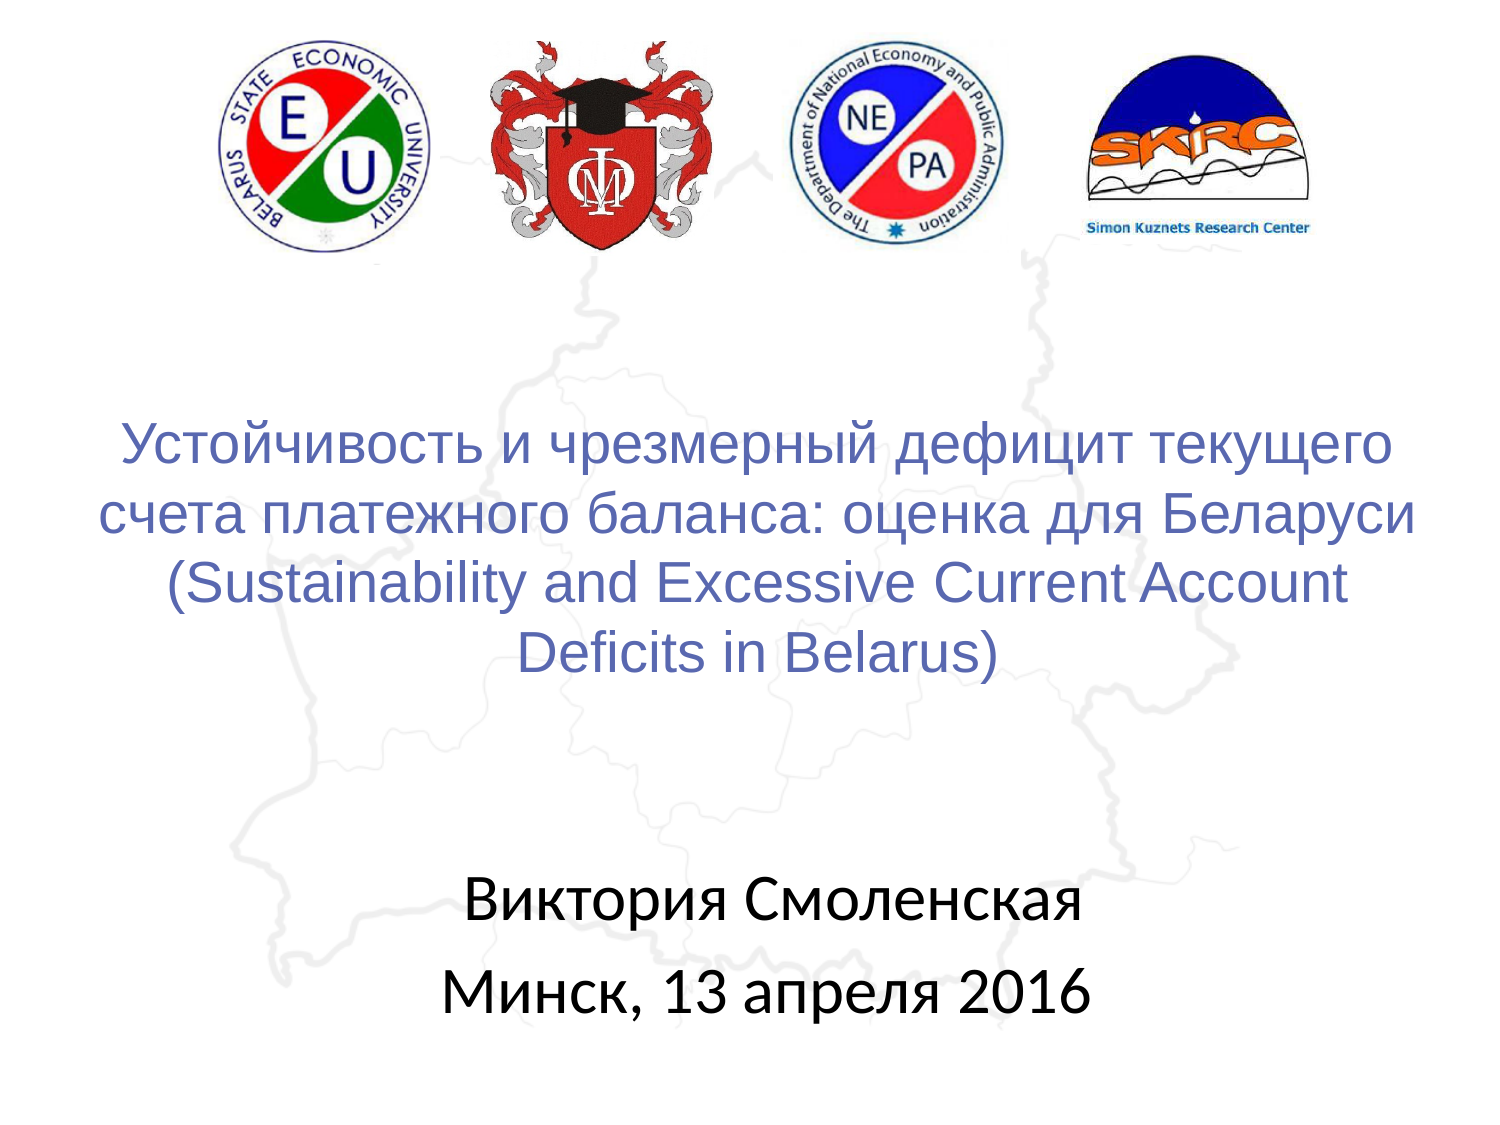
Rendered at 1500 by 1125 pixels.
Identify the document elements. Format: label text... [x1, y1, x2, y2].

title Устойчивость и чрезмерный дефицит текущего счета платежного баланса: оценка для Беларуси (Sustainability and Excessive Current Account Deficits in Belarus) [1246, 373, 1440, 717]
subtitle Виктория Смоленская Минск, 13 апреля 2016 [125, 846, 1424, 1063]
picture [206, 19, 1318, 1032]
title Устойчивость и чрезмерный дефицит текущего счета платежного баланса: оценка для Беларуси (Sustainability and Excessive Current Account Deficits in Belarus) [76, 373, 219, 717]
